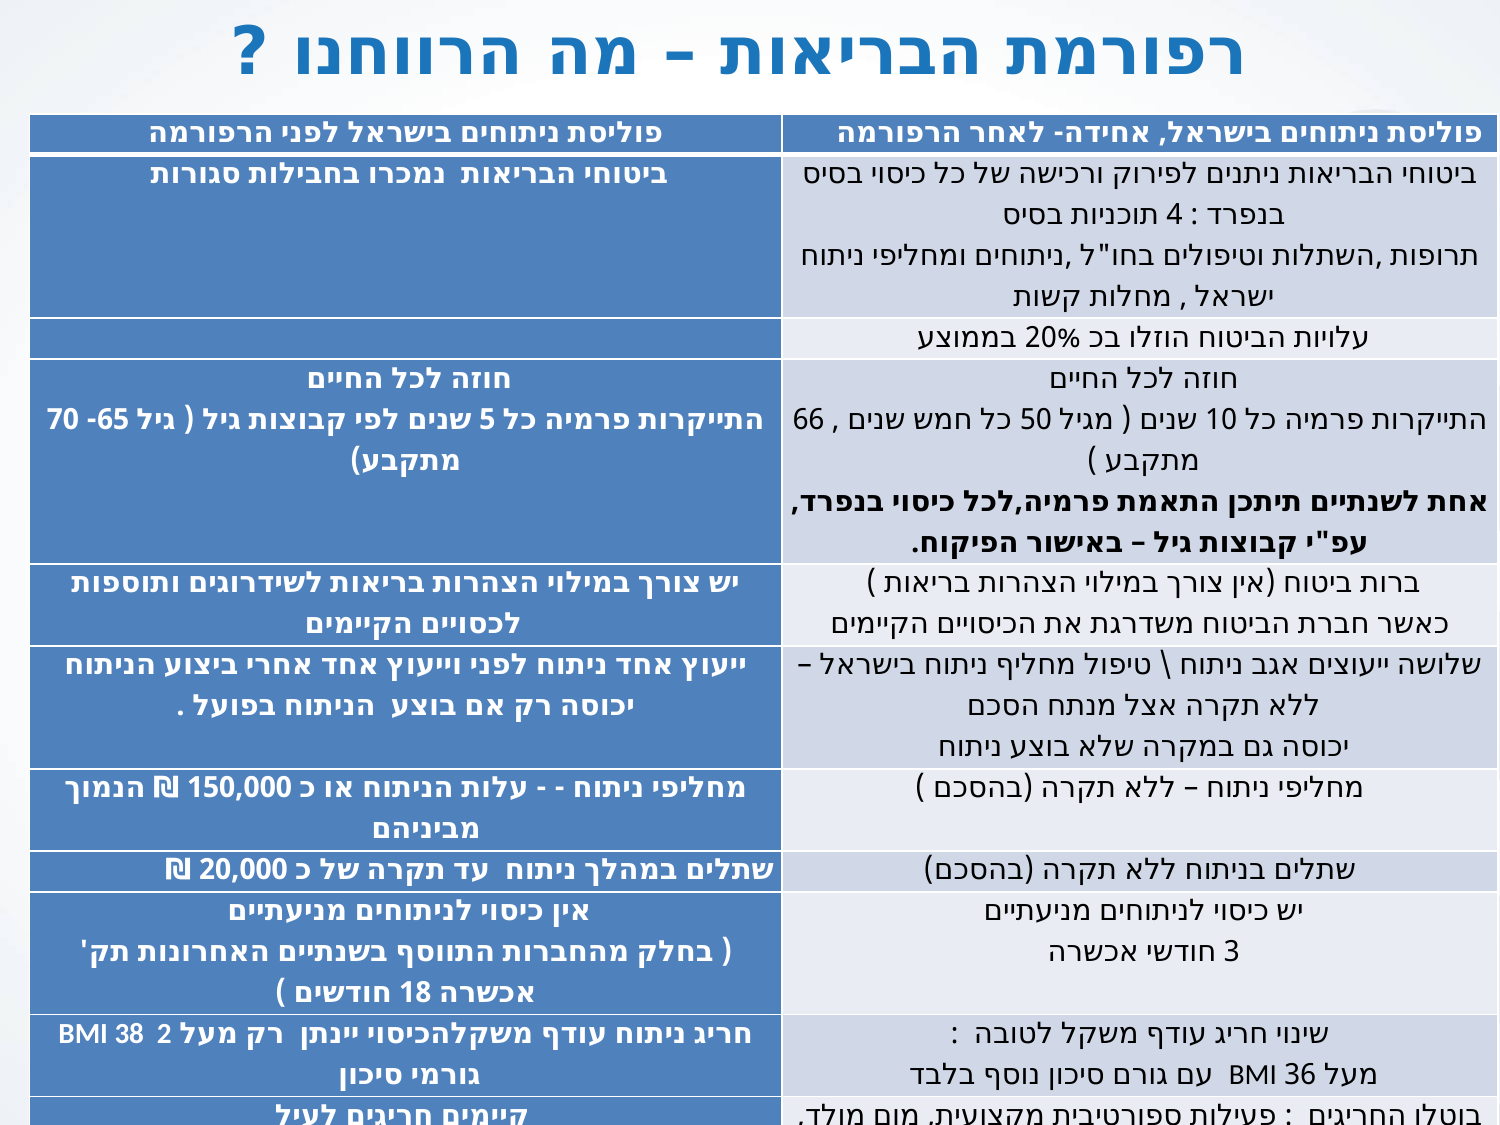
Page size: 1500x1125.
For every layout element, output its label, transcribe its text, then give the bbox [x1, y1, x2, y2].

table_header פוליסת ניתוחים בישראל לפני הרפורמה [30, 115, 781, 152]
table_cell ברות ביטוח (אין צורך במילוי הצהרות בריאות ) כאשר חברת הביטוח משדרגת את הכיסויים הקיימים [783, 565, 1497, 645]
table_cell שתלים בניתוח ללא תקרה (בהסכם) [783, 852, 1497, 891]
table_cell שתלים במהלך ניתוח עד תקרה של כ 20,000 ₪ [30, 852, 781, 891]
table_cell מחליפי ניתוח – ללא תקרה (בהסכם ) [783, 770, 1497, 850]
title רפורמת הבריאות – מה הרווחנו ? [64, 30, 1415, 65]
table_cell קיימים חריגים לעיל [30, 1097, 781, 1125]
picture [0, 0, 1500, 1125]
table_cell ייעוץ אחד ניתוח לפני וייעוץ אחד אחרי ביצוע הניתוח יכוסה רק אם בוצע הניתוח בפועל . [30, 647, 781, 768]
table_cell שלושה ייעוצים אגב ניתוח \ טיפול מחליף ניתוח בישראל – ללא תקרה אצל מנתח הסכם יכוסה גם במקרה שלא בוצע ניתוח [783, 647, 1497, 768]
table_cell ביטוחי הבריאות ניתנים לפירוק ורכישה של כל כיסוי בסיס בנפרד : 4 תוכניות בסיס תרופות ,השתלות וטיפולים בחו"ל ,ניתוחים ומחליפי ניתוח ישראל , מחלות קשות [783, 157, 1497, 317]
table_cell בוטלו החריגים : פעילות ספורטיבית מקצועית, מום מולד, אלכוהוליזם\סמים, מחלות נפש\התאבדות. [783, 1097, 1497, 1125]
table_cell עלויות הביטוח הוזלו בכ 20% בממוצע [783, 319, 1497, 358]
table_cell יש צורך במילוי הצהרות בריאות לשידרוגים ותוספות לכסויים הקיימים [30, 565, 781, 645]
table_cell יש כיסוי לניתוחים מניעתיים 3 חודשי אכשרה [783, 893, 1497, 1014]
table_cell [30, 319, 781, 358]
table_header פוליסת ניתוחים בישראל, אחידה- לאחר הרפורמה [783, 115, 1497, 152]
table_cell ביטוחי הבריאות נמכרו בחבילות סגורות [30, 157, 781, 317]
table_cell שינוי חריג עודף משקל לטובה : מעל 36 BMI עם גורם סיכון נוסף בלבד [783, 1015, 1497, 1096]
table_cell חריג ניתוח עודף משקלהכיסוי יינתן רק מעל BMI 38 2 גורמי סיכון [30, 1015, 781, 1096]
table_cell חוזה לכל החיים התייקרות פרמיה כל 5 שנים לפי קבוצות גיל ( גיל 65- 70 מתקבע) [30, 360, 781, 563]
table_cell אין כיסוי לניתוחים מניעתיים ( בחלק מהחברות התווסף בשנתיים האחרונות תק' אכשרה 18 חודשים ) [30, 893, 781, 1014]
table_cell חוזה לכל החיים התייקרות פרמיה כל 10 שנים ( מגיל 50 כל חמש שנים , 66 מתקבע ) אחת לשנתיים תיתכן התאמת פרמיה,לכל כיסוי בנפרד, עפ"י קבוצות גיל – באישור הפיקוח. [783, 360, 1497, 563]
table_cell מחליפי ניתוח - - עלות הניתוח או כ 150,000 ₪ הנמוך מביניהם [30, 770, 781, 850]
